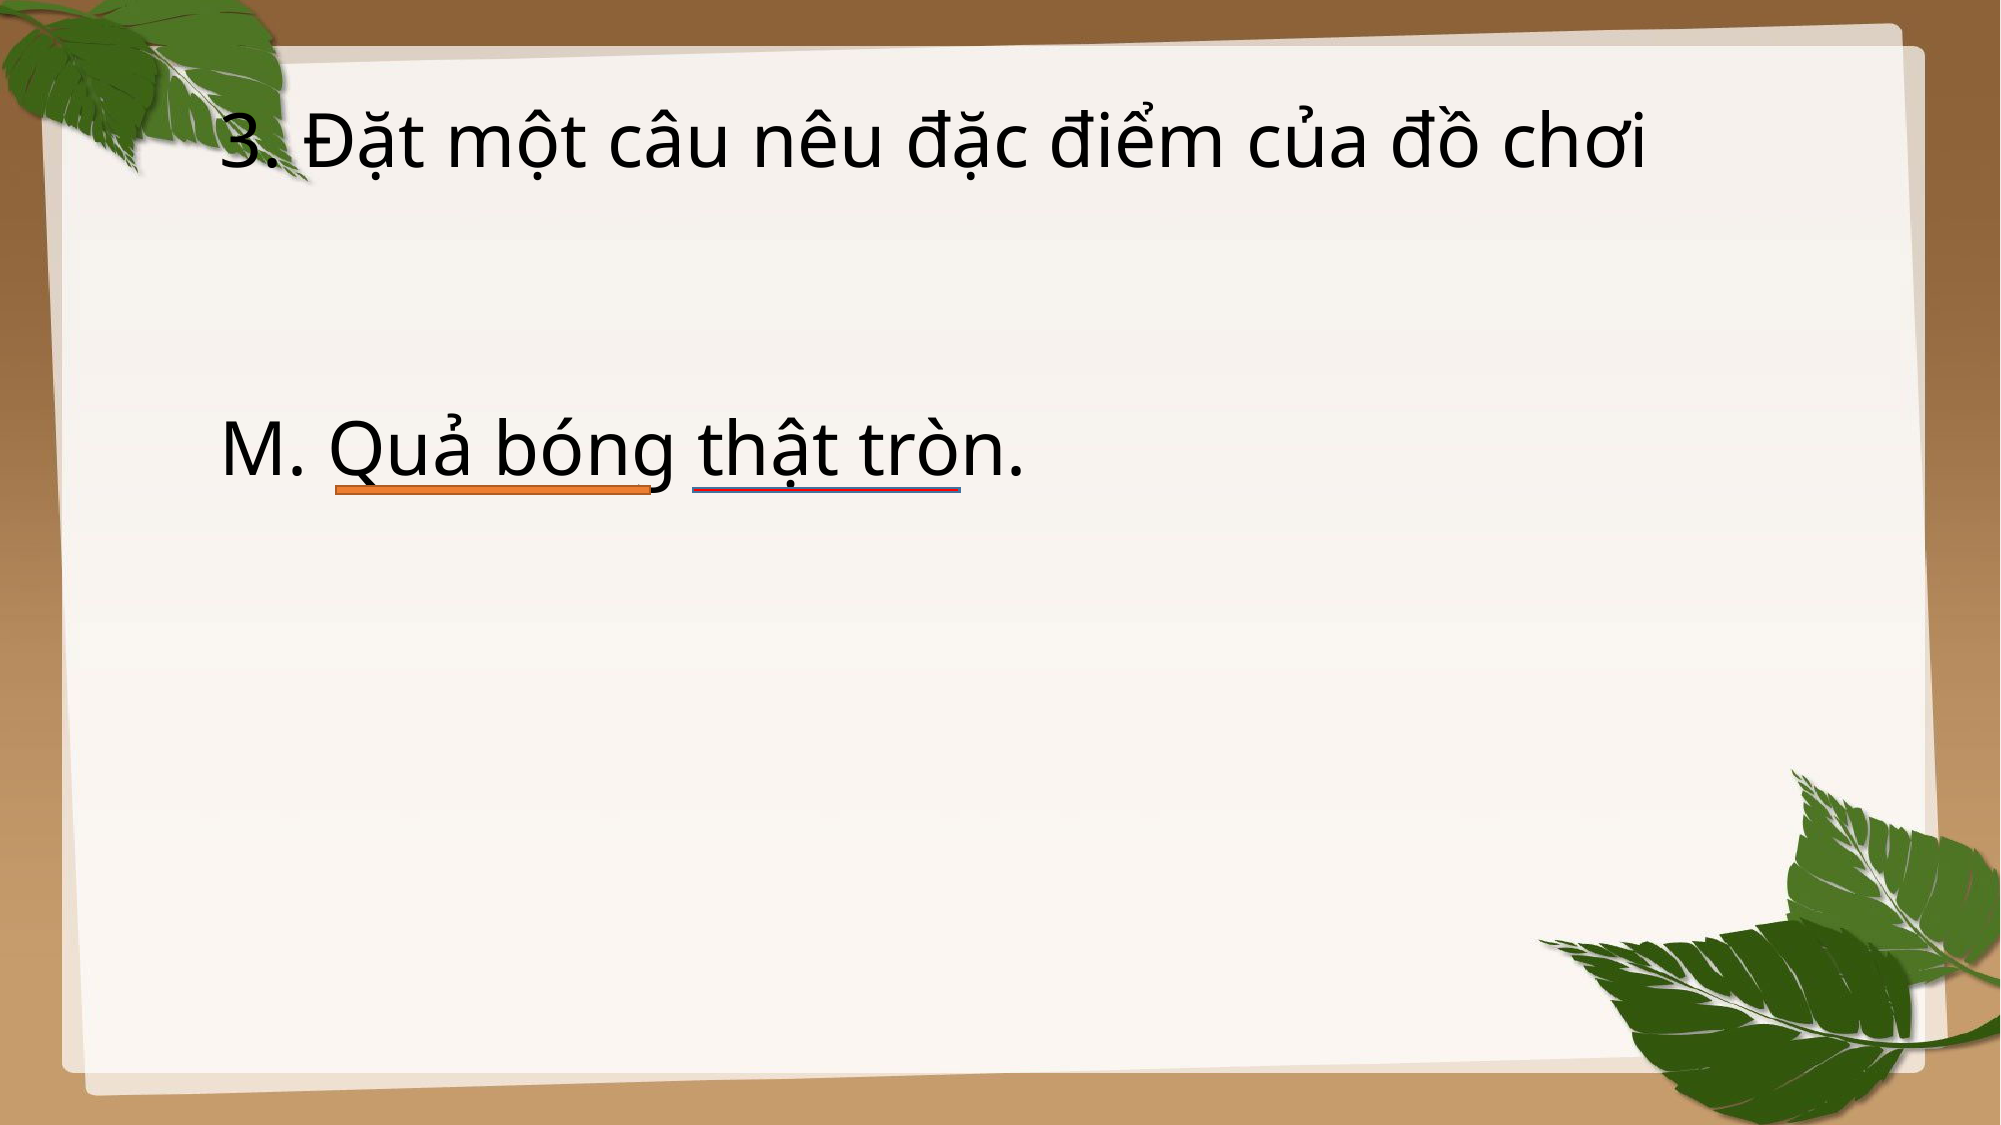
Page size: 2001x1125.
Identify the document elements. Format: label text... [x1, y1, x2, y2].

picture [0, 0, 2001, 1125]
text_box M. Quả bóng thật tròn. [205, 392, 1869, 498]
text_box [692, 487, 961, 493]
text_box 3. Đặt một câu nêu đặc điểm của đồ chơi [205, 85, 1869, 191]
text_box [335, 485, 651, 495]
